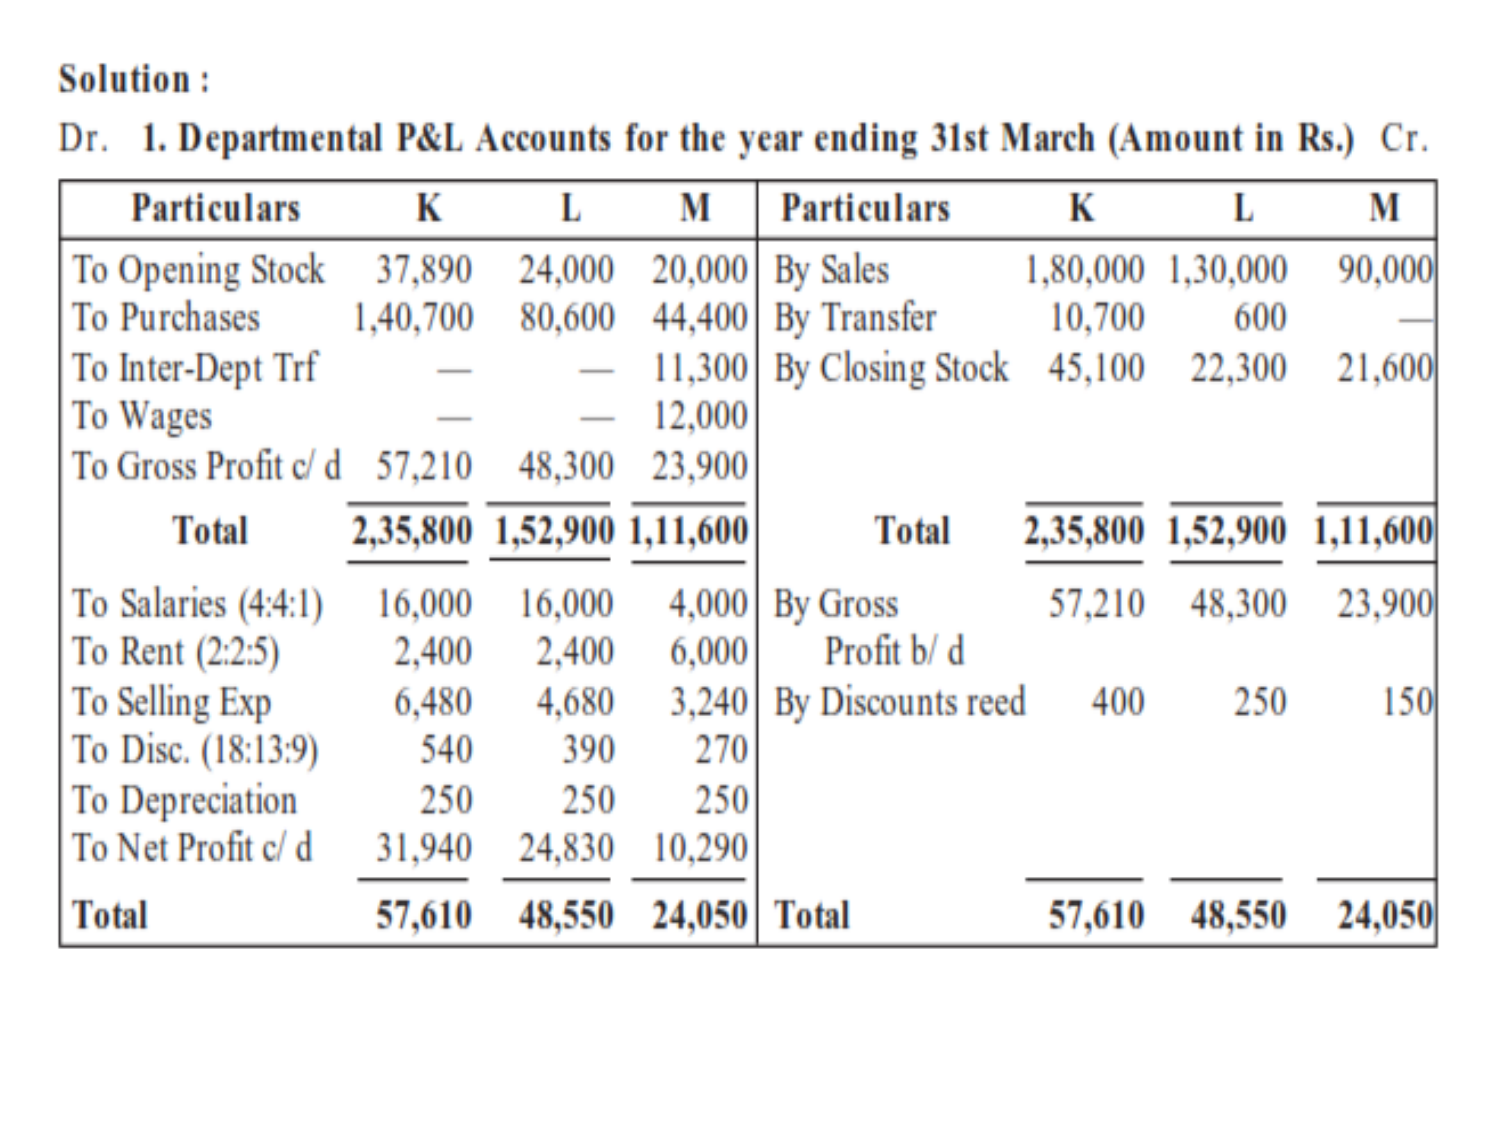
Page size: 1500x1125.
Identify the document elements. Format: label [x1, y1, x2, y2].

picture [49, 62, 1451, 963]
